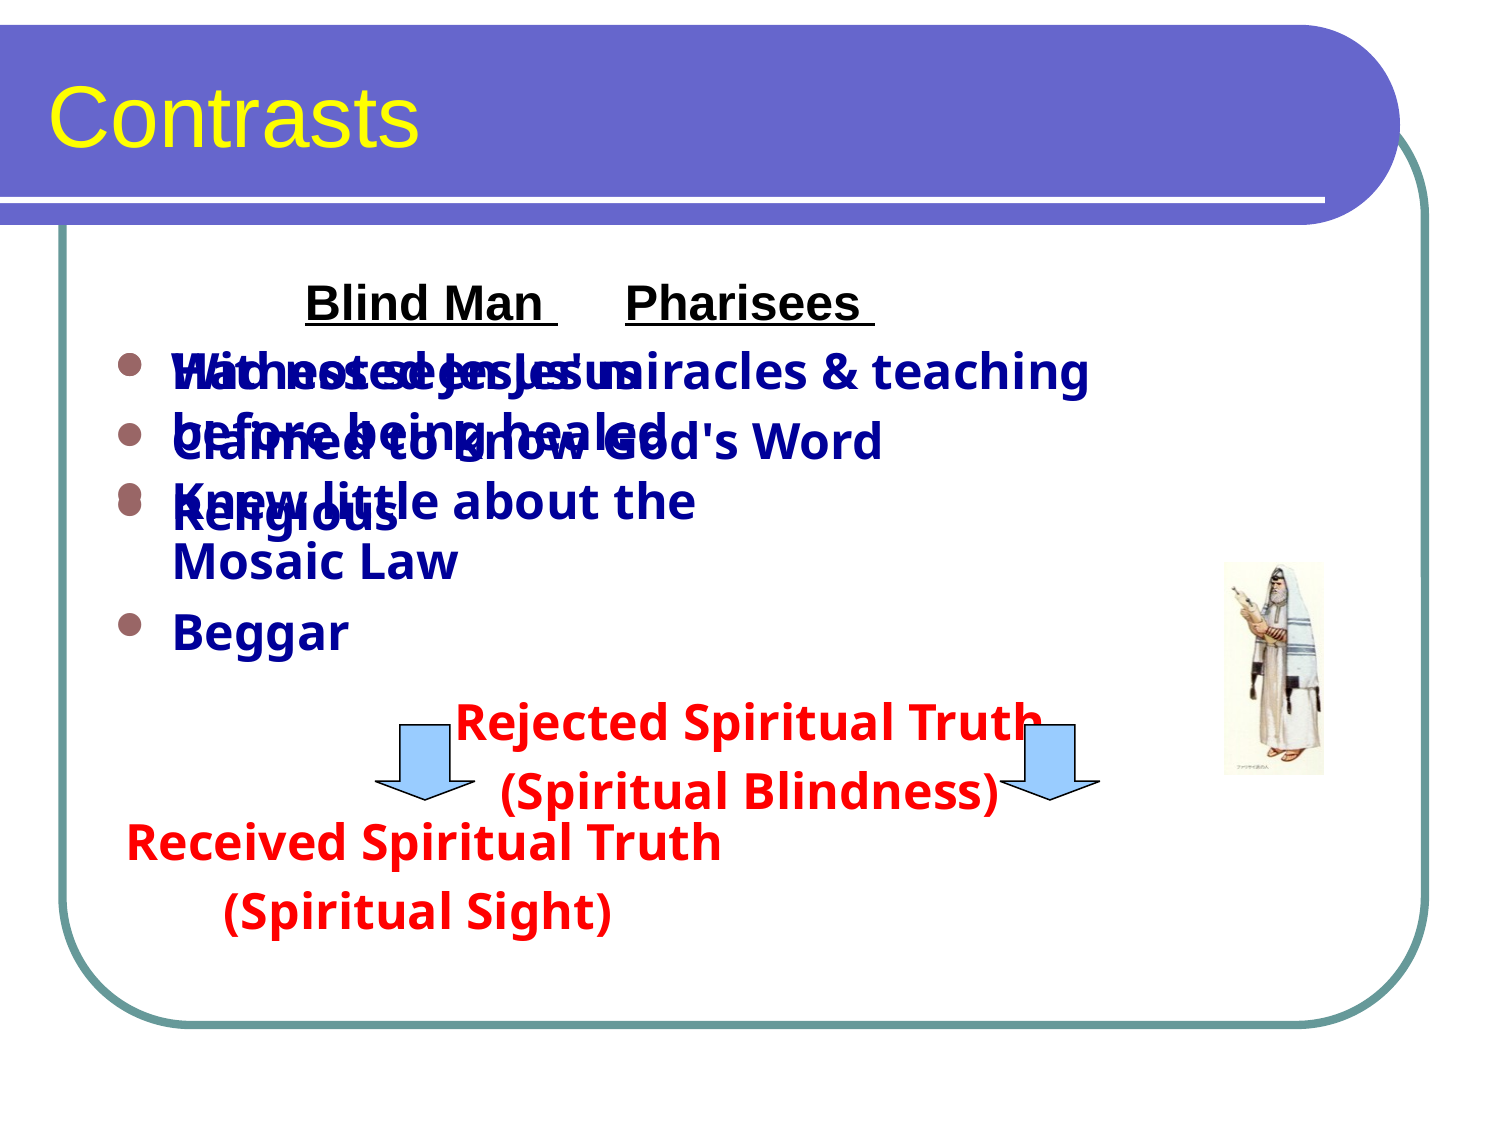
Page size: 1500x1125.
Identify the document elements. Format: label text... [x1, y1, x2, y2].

picture [1224, 562, 1324, 776]
text_box [375, 724, 475, 800]
list Pharisees Witnessed Jesus' miracles & teaching Claimed to know God's Word Religious Rejected Spiritual Truth (Spiritual Blindness) [99, 262, 1400, 988]
title Contrasts [32, 37, 1347, 188]
text_box [999, 724, 1100, 800]
